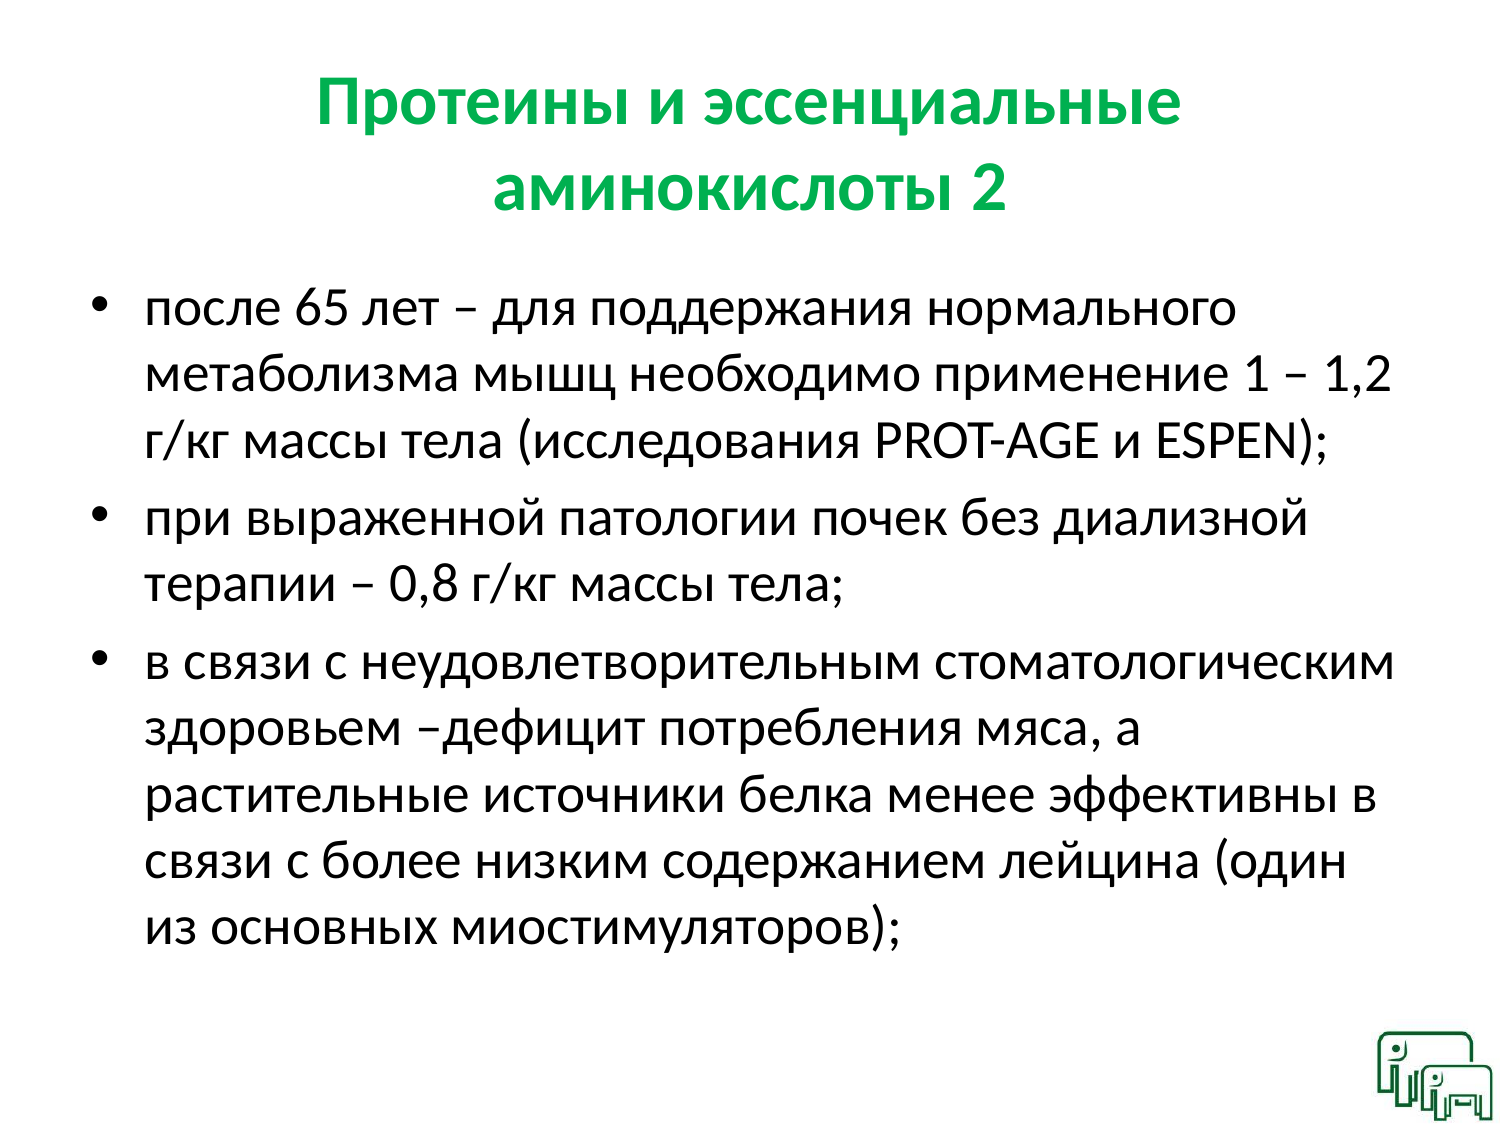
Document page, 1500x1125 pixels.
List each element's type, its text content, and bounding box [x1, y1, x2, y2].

title Протеины и эссенциальные аминокислоты 2 [75, 45, 1425, 233]
picture [1370, 1019, 1500, 1125]
list после 65 лет – для поддержания нормального метаболизма мышц необходимо применение 1 – 1,2 г/кг массы тела (исследования PROT-AGE и ESPEN); при выраженной патологии почек без диализной терапии – 0,8 г/кг массы тела; в связи с неудовлетворительным стоматологическим здоровьем –дефицит потребления мяса, а растительные источники белка менее эффективны в связи с более низким содержанием лейцина (один из основных миостимуляторов); [75, 262, 1425, 1005]
